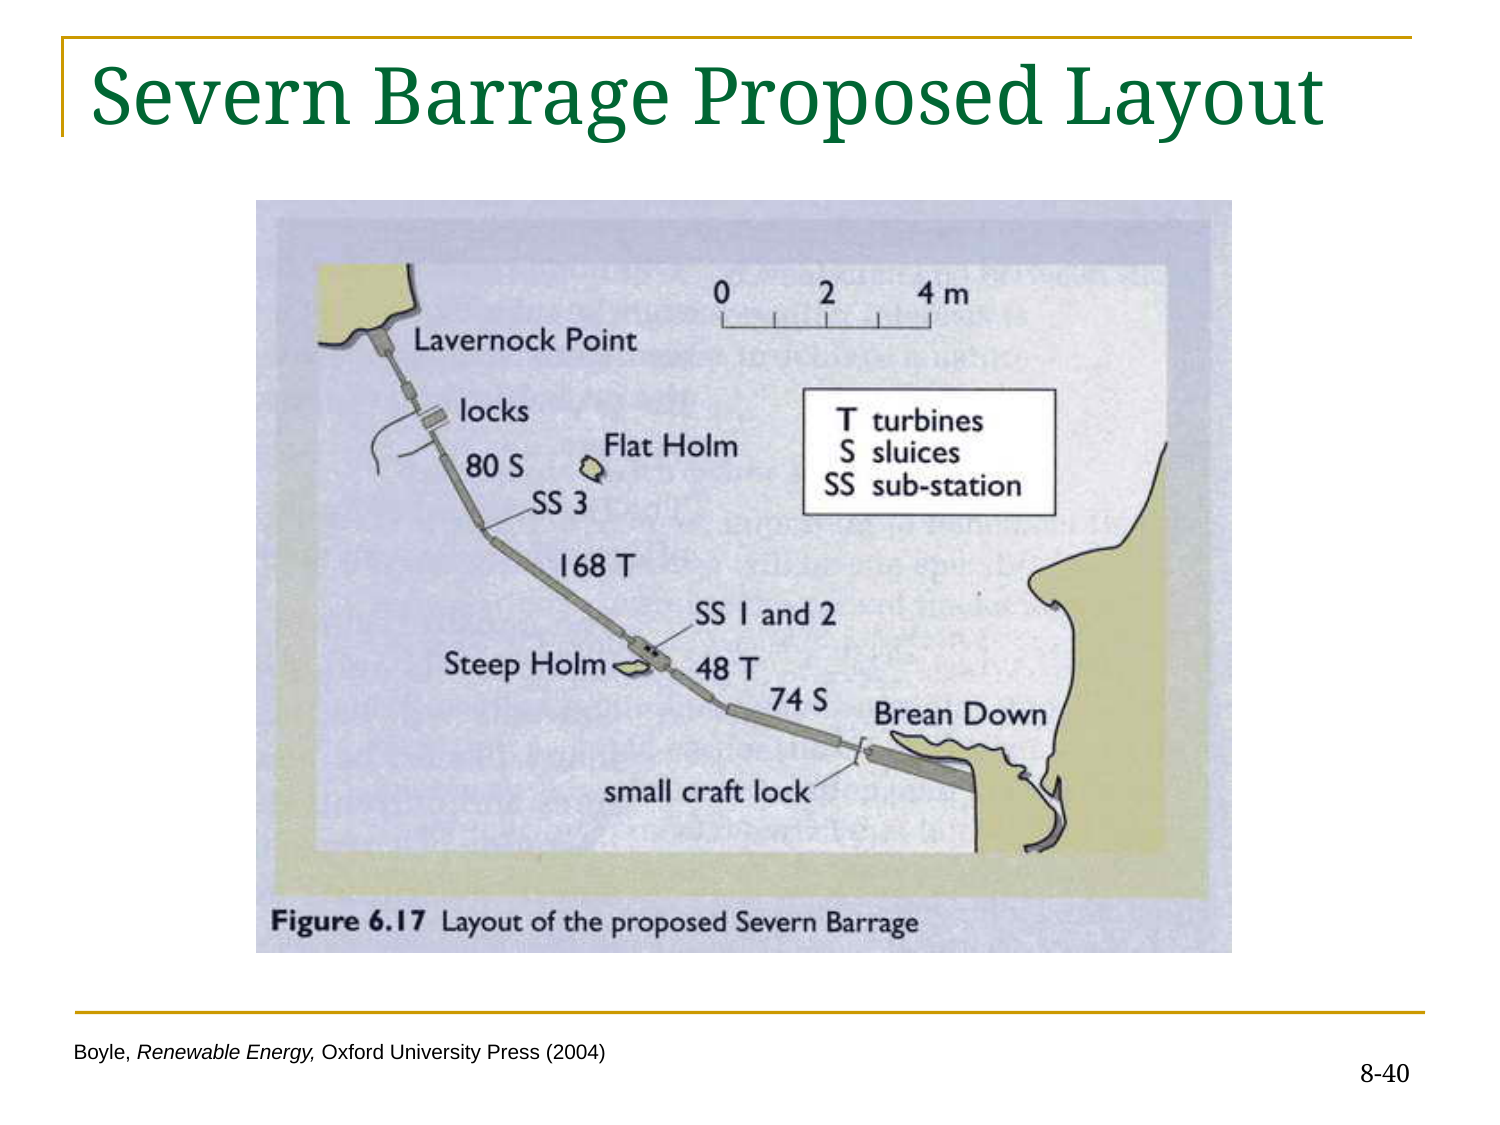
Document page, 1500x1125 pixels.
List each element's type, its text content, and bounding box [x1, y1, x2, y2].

slide_number 8-40 [1074, 1023, 1426, 1100]
text_box Boyle, Renewable Energy, Oxford University Press (2004) [58, 1031, 621, 1072]
title Severn Barrage Proposed Layout [75, 37, 1425, 200]
picture [256, 200, 1232, 953]
